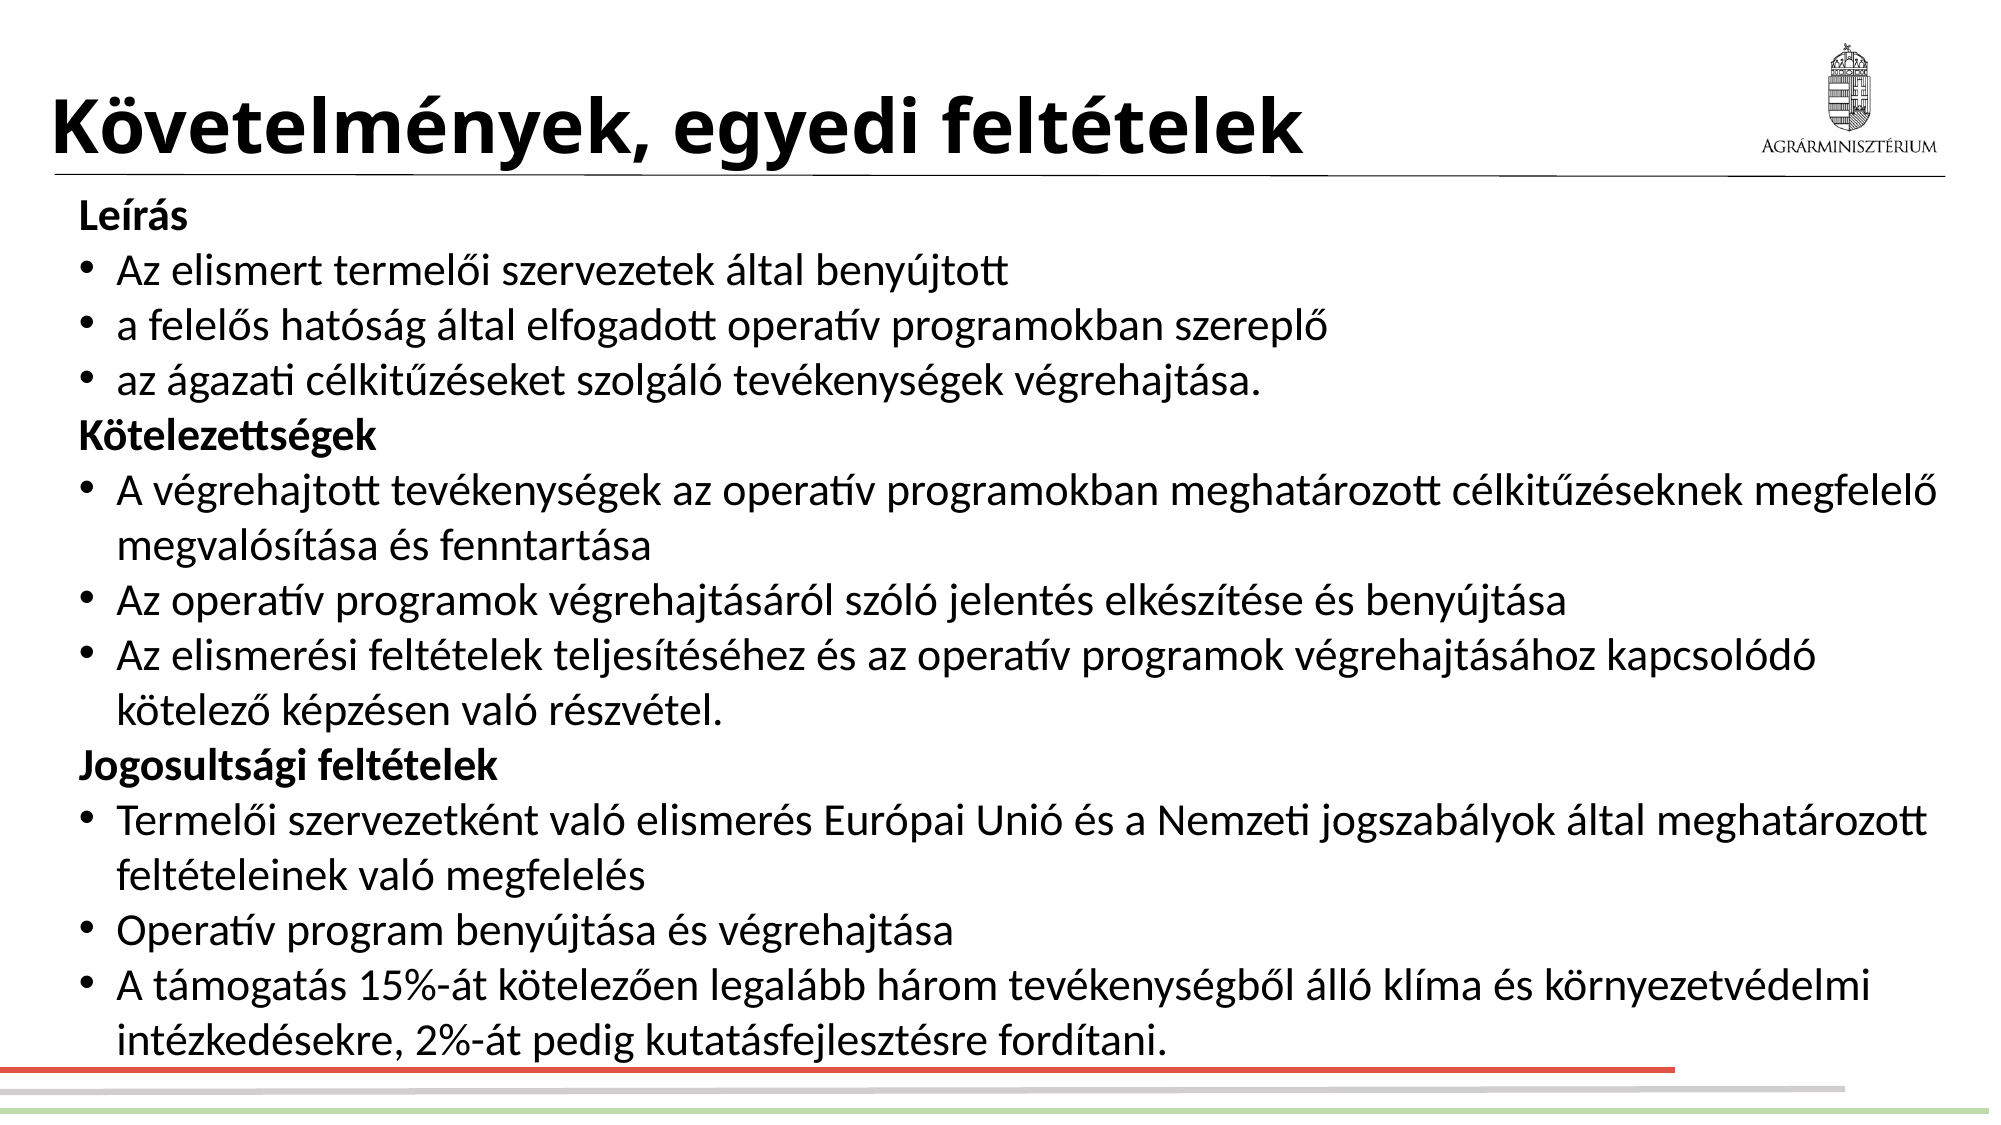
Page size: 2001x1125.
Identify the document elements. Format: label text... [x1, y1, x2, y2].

list Leírás Az elismert termelői szervezetek által benyújtott a felelős hatóság által elfogadott operatív programokban szereplő az ágazati célkitűzéseket szolgáló tevékenységek végrehajtása. Kötelezettségek A végrehajtott tevékenységek az operatív programokban meghatározott célkitűzéseknek megfelelő megvalósítása és fenntartása Az operatív programok végrehajtásáról szóló jelentés elkészítése és benyújtása Az elismerési feltételek teljesítéséhez és az operatív programok végrehajtásához kapcsolódó kötelező képzésen való részvétel. Jogosultsági feltételek Termelői szervezetként való elismerés Európai Unió és a Nemzeti jogszabályok által meghatározott feltételeinek való megfelelés Operatív program benyújtása és végrehajtása A támogatás 15%-át kötelezően legalább három tevékenységből álló klíma és környezetvédelmi intézkedésekre, 2%-át pedig kutatásfejlesztésre fordítani. [63, 177, 1959, 1062]
title Követelmények, egyedi feltételek [34, 20, 1760, 238]
picture [1760, 23, 1954, 174]
